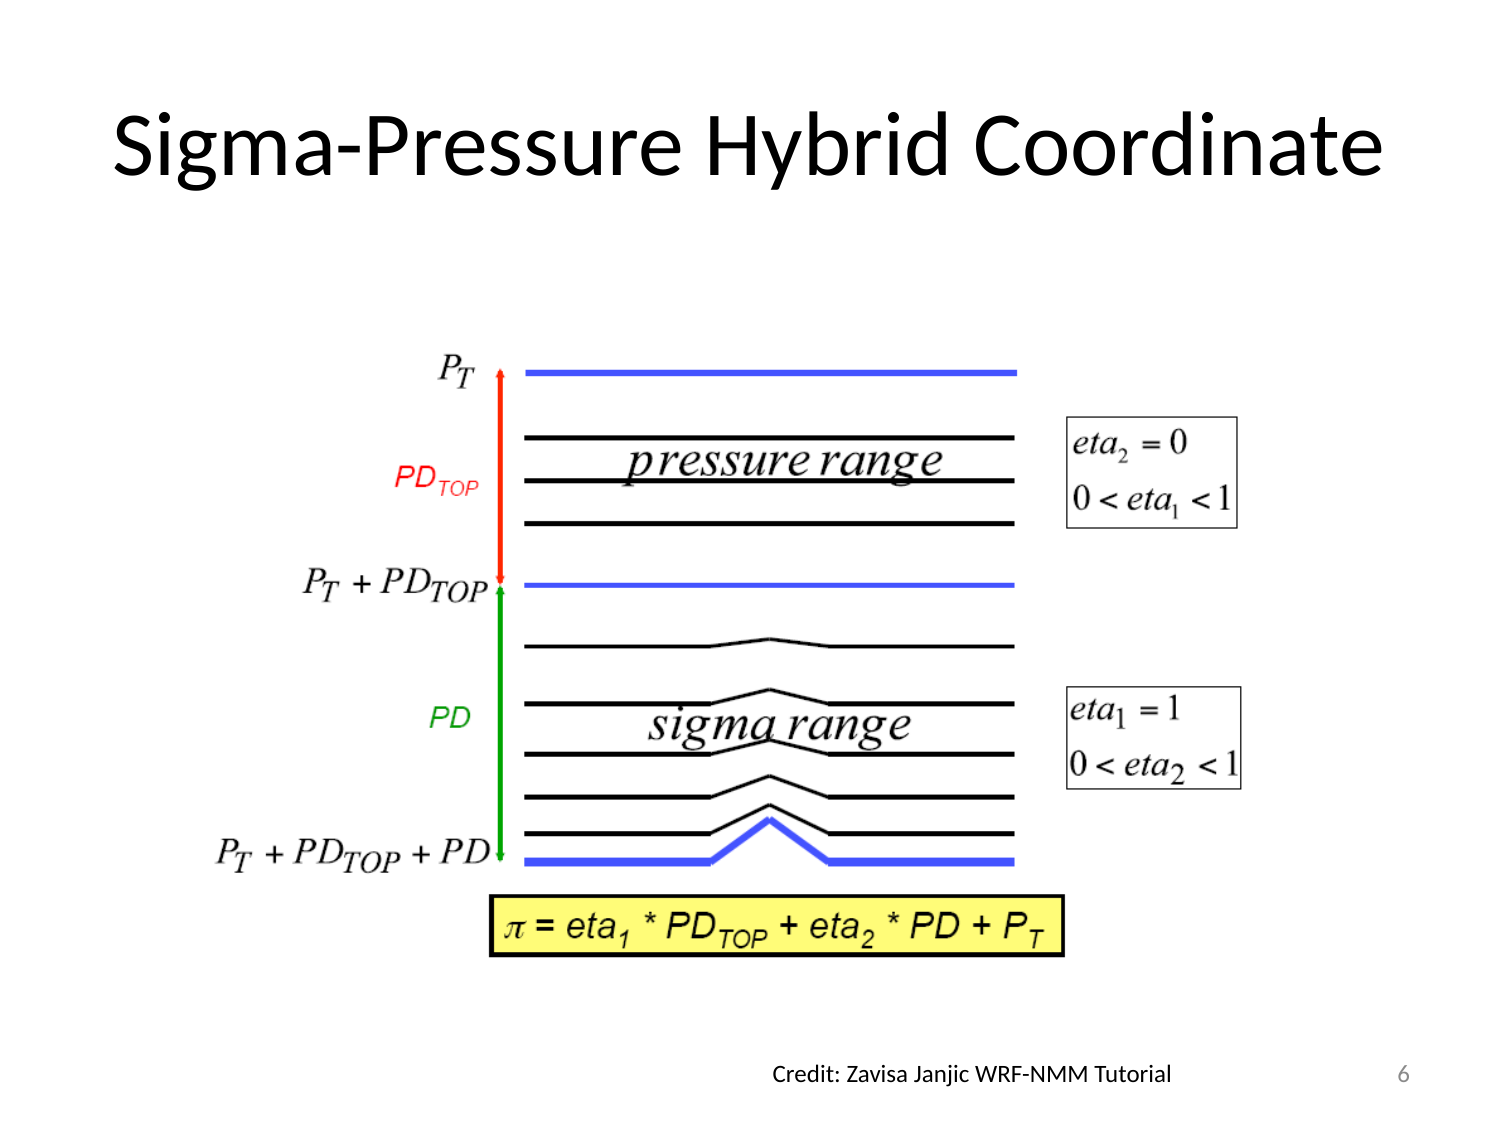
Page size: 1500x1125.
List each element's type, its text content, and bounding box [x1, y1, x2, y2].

title Sigma-Pressure Hybrid Coordinate [74, 44, 1426, 233]
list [198, 317, 1302, 1038]
slide_number 6 [1074, 1042, 1425, 1103]
text_box Credit: Zavisa Janjic WRF-NMM Tutorial [662, 1050, 1074, 1095]
